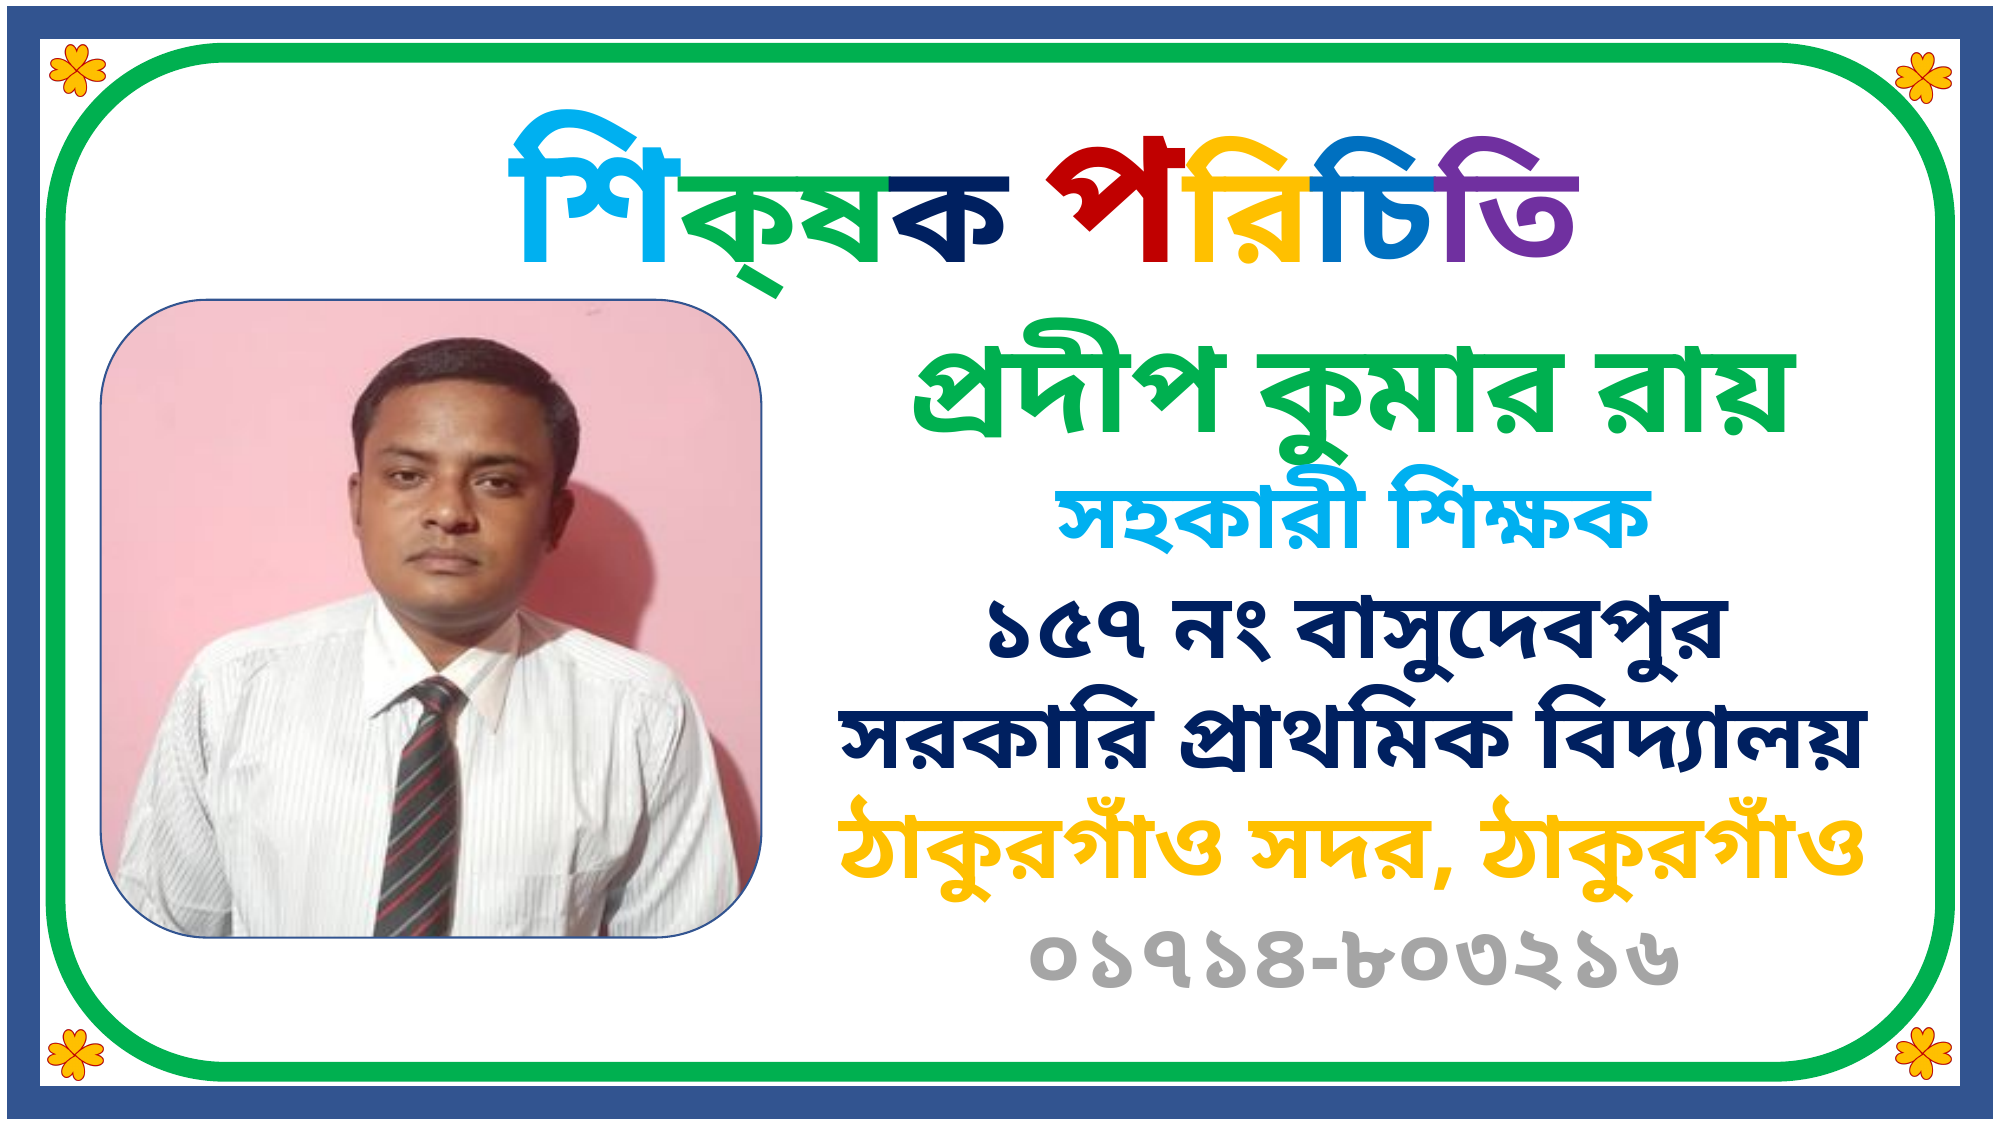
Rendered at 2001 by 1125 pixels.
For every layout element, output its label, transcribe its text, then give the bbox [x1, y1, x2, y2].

picture [49, 44, 106, 97]
text_box [99, 298, 763, 939]
text_box [22, 21, 1978, 1104]
text_box [54, 51, 1947, 1073]
text_box শিক্ষক পরিচিতি [495, 71, 1593, 307]
picture [1895, 1027, 1952, 1080]
picture [47, 1029, 104, 1081]
text_box প্রদীপ কুমার রায় সহকারী শিক্ষক ১৫৭ নং বাসুদেবপুর সরকারি প্রাথমিক বিদ্যালয় ঠাকুরগাঁও সদর, ঠাকুরগাঁও ০১৭১৪-৮০৩২১৬ [807, 299, 1900, 1015]
picture [1895, 52, 1952, 105]
